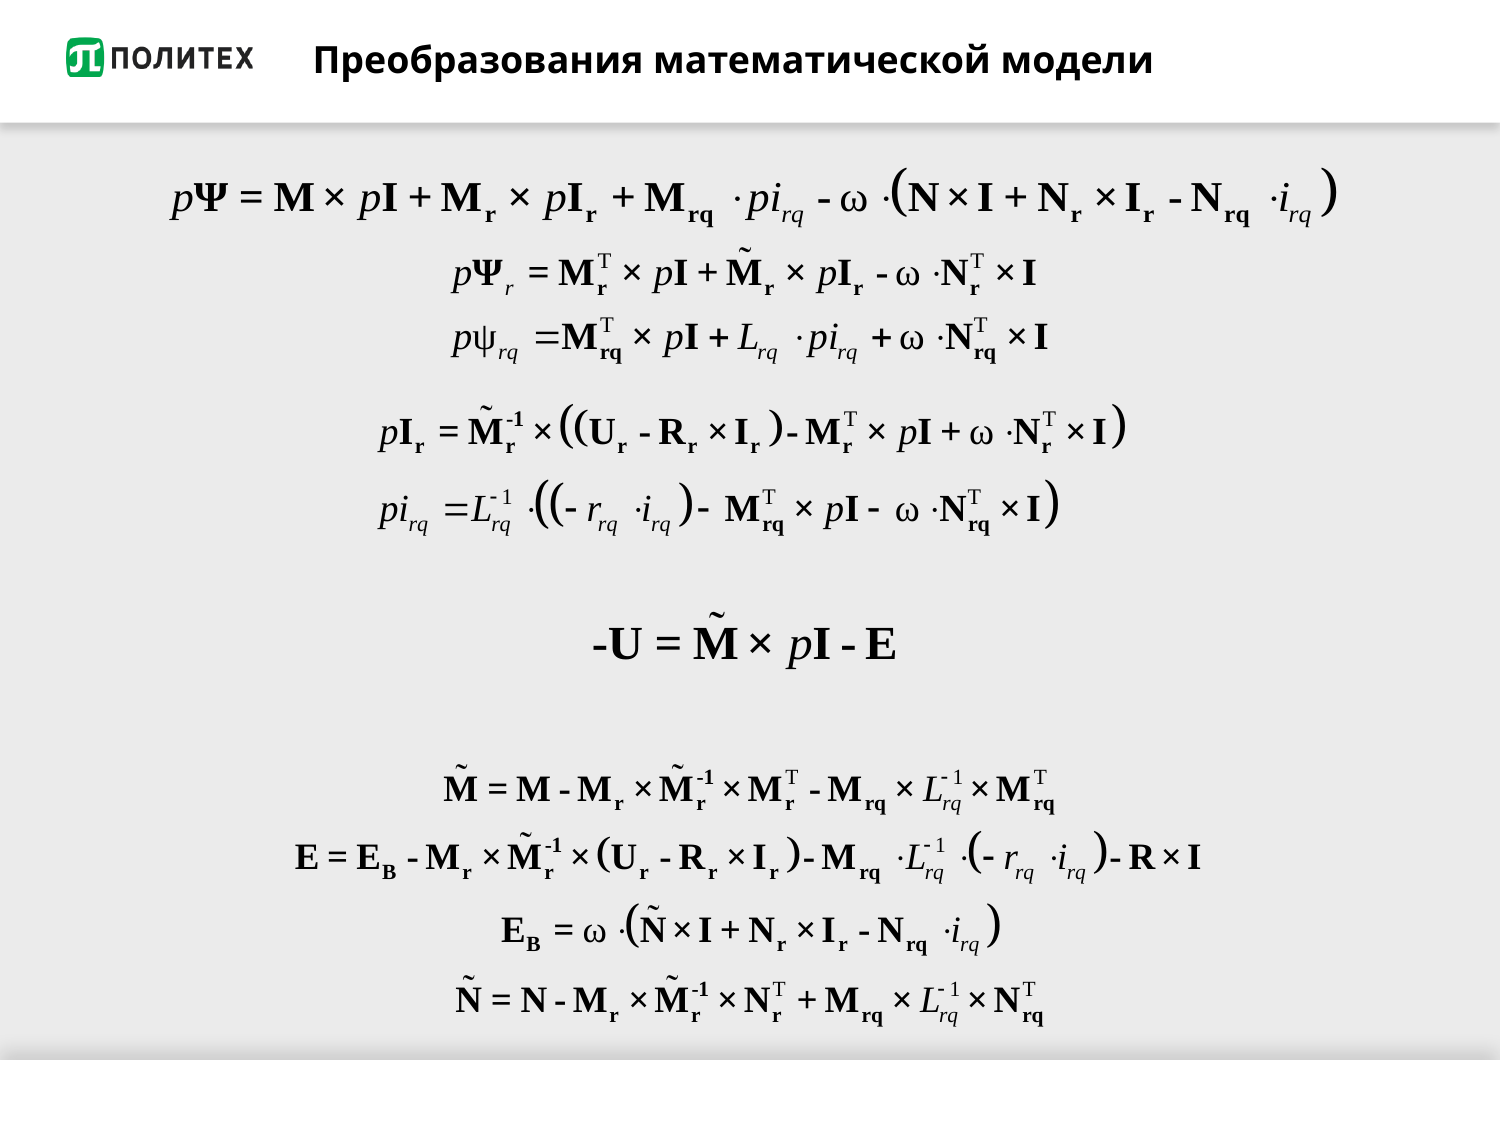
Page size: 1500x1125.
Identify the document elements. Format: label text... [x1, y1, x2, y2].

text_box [159, 160, 1341, 243]
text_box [368, 397, 1132, 551]
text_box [441, 243, 1057, 374]
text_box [584, 607, 909, 681]
title Преобразования математической модели [277, 14, 1190, 110]
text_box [289, 757, 1211, 1035]
